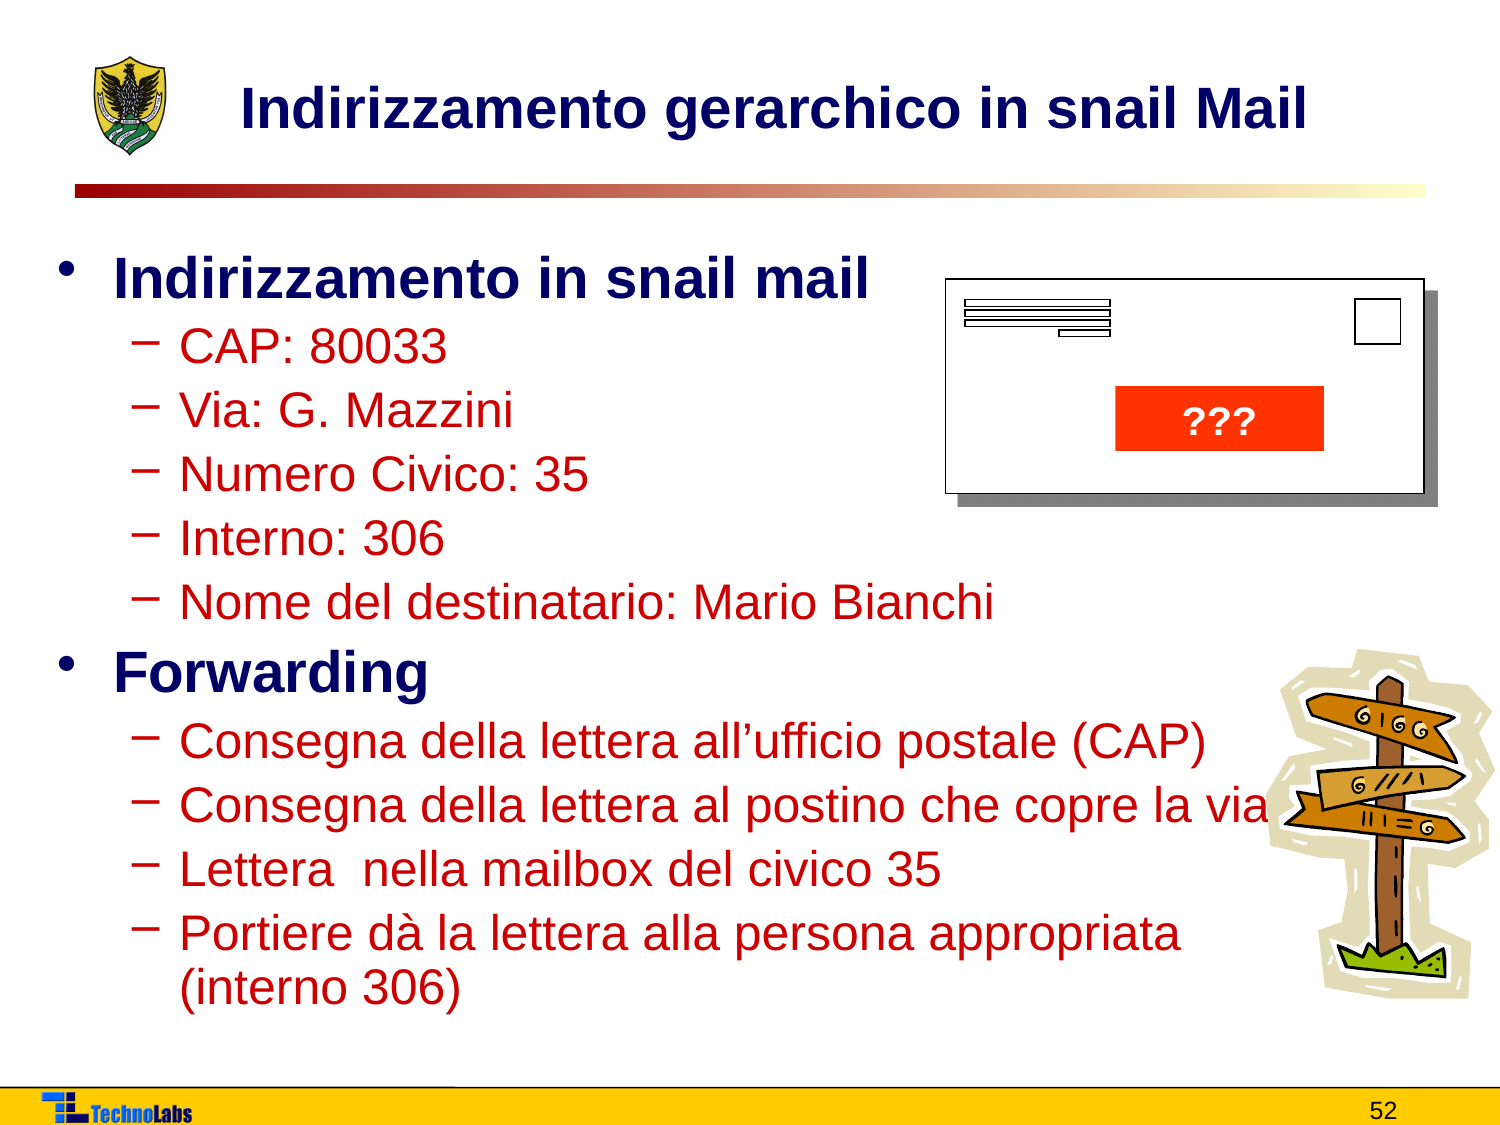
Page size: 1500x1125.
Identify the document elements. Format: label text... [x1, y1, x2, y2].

title Indirizzamento gerarchico in snail Mail [224, 42, 1388, 168]
list Indirizzamento in snail mail CAP: 80033 Via: G. Mazzini Numero Civico: 35 Interno: 306 Nome del destinatario: Mario Bianchi Forwarding Consegna della lettera all’ufficio postale (CAP) Consegna della lettera al postino che copre la via Lettera nella mailbox del civico 35 Portiere dà la lettera alla persona appropriata (interno 306) [41, 240, 1318, 1080]
picture [39, 1090, 194, 1124]
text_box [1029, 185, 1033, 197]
text_box ??? [1115, 386, 1324, 451]
text_box [945, 278, 1425, 494]
picture [1265, 644, 1500, 1004]
slide_number 52 [1274, 1087, 1413, 1125]
